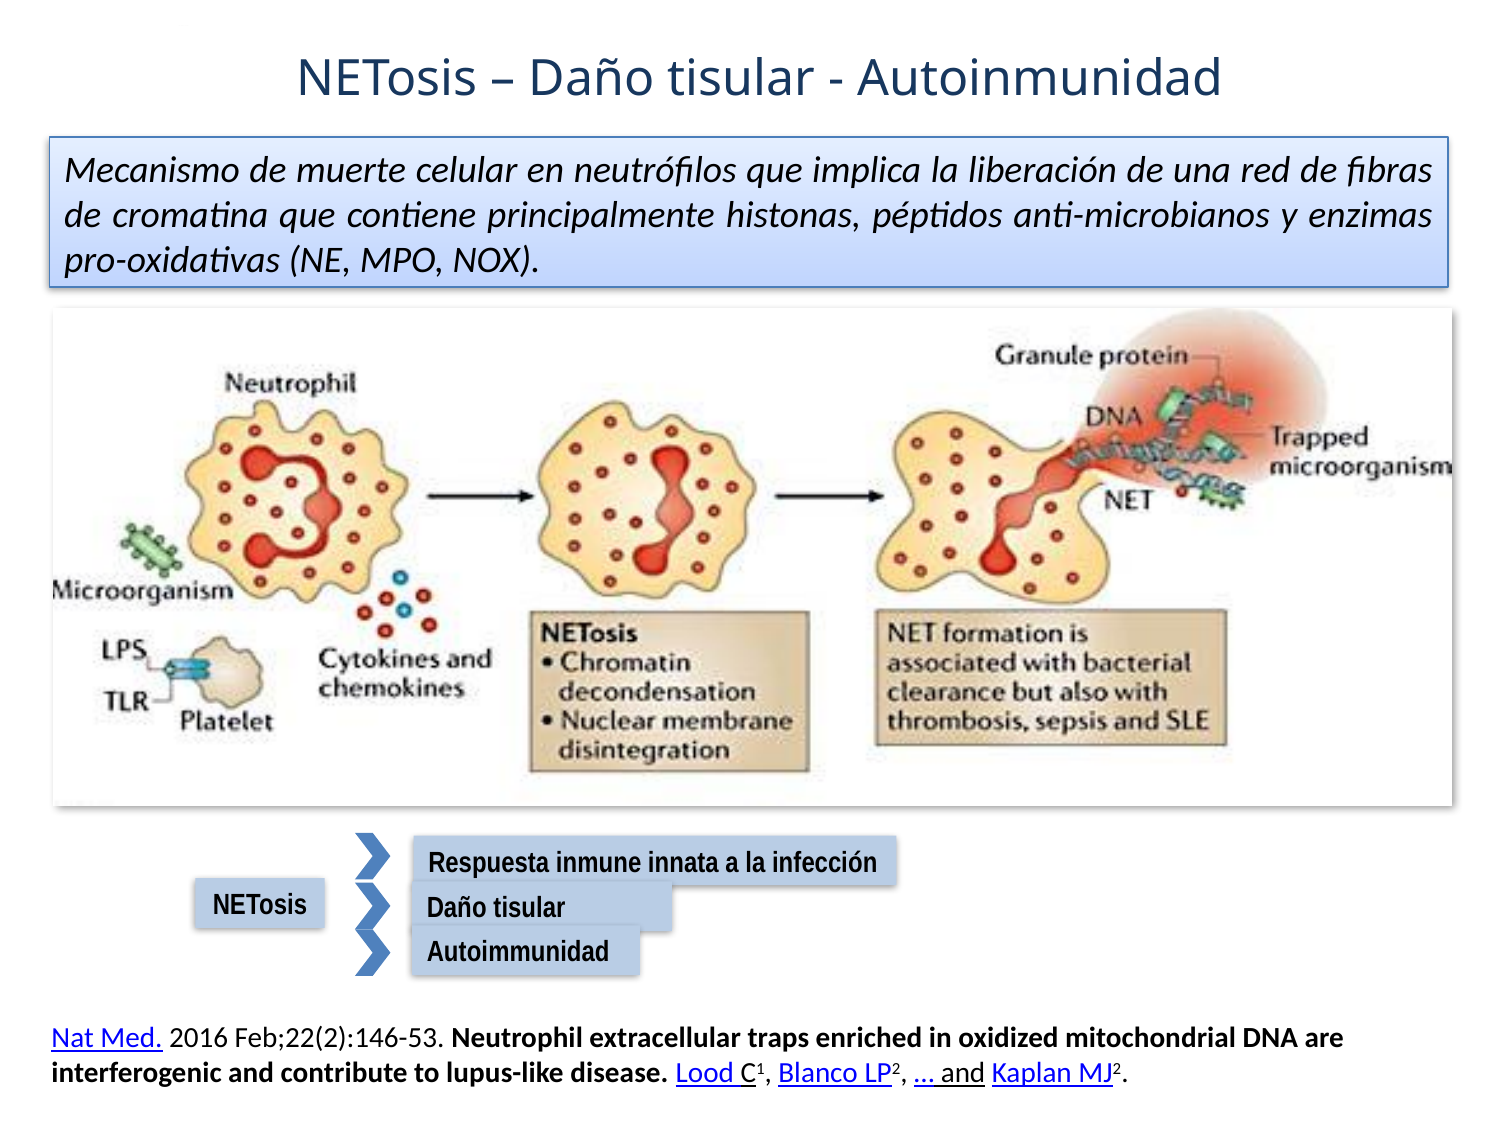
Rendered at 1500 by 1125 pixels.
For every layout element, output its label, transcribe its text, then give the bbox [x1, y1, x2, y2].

text_box Daño tisular [411, 881, 673, 932]
text_box Nat Med. 2016 Feb;22(2):146-53. Neutrophil extracellular traps enriched in oxidized mitochondrial DNA are interferogenic and contribute to lupus-like disease. Lood C1, Blanco LP2, … and Kaplan MJ2. [36, 1011, 1456, 1096]
picture [52, 308, 1453, 806]
text_box Autoimmunidad [411, 925, 641, 976]
text_box [353, 880, 393, 929]
text_box Mecanismo de muerte celular en neutrófilos que implica la liberación de una red de fibras de cromatina que contiene principalmente histonas, péptidos anti-microbianos y enzimas pro-oxidativas (NE, MPO, NOX). [49, 136, 1449, 288]
text_box Respuesta inmune innata a la infección [413, 835, 897, 886]
text_box NETosis [195, 877, 325, 929]
text_box [353, 830, 393, 881]
text_box [353, 927, 393, 978]
text_box NETosis – Daño tisular - Autoinmunidad [175, 25, 1345, 126]
